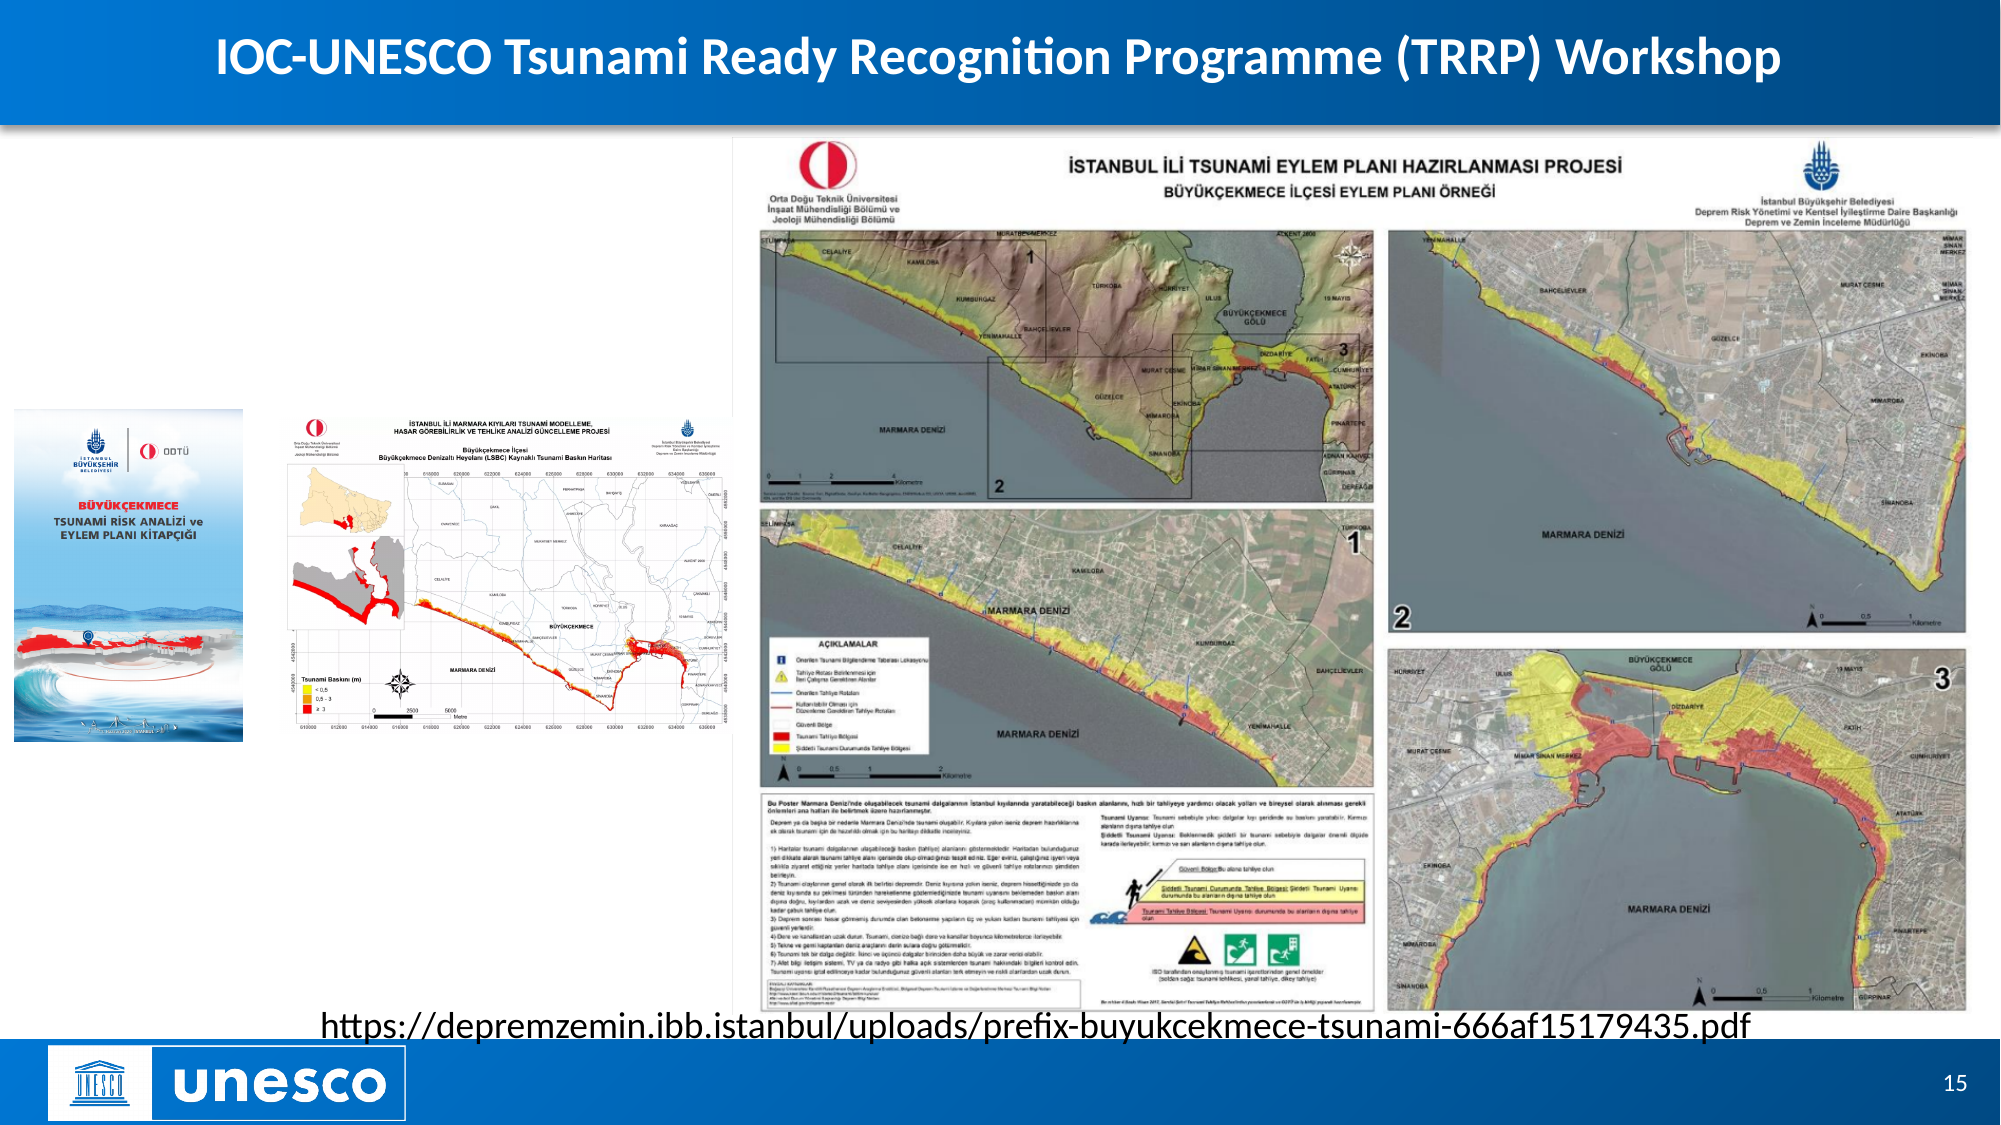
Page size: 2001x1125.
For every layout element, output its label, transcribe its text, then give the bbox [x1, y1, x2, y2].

text_box https://depremzemin.ibb.istanbul/uploads/prefix-buyukcekmece-tsunami-666af15179435.pdf [305, 993, 1910, 1054]
picture [279, 137, 1973, 1015]
picture [48, 1045, 406, 1121]
title IOC-UNESCO Tsunami Ready Recognition Programme (TRRP) Workshop [69, 24, 1931, 100]
slide_number 15 [1718, 1051, 1984, 1112]
picture [14, 409, 243, 742]
